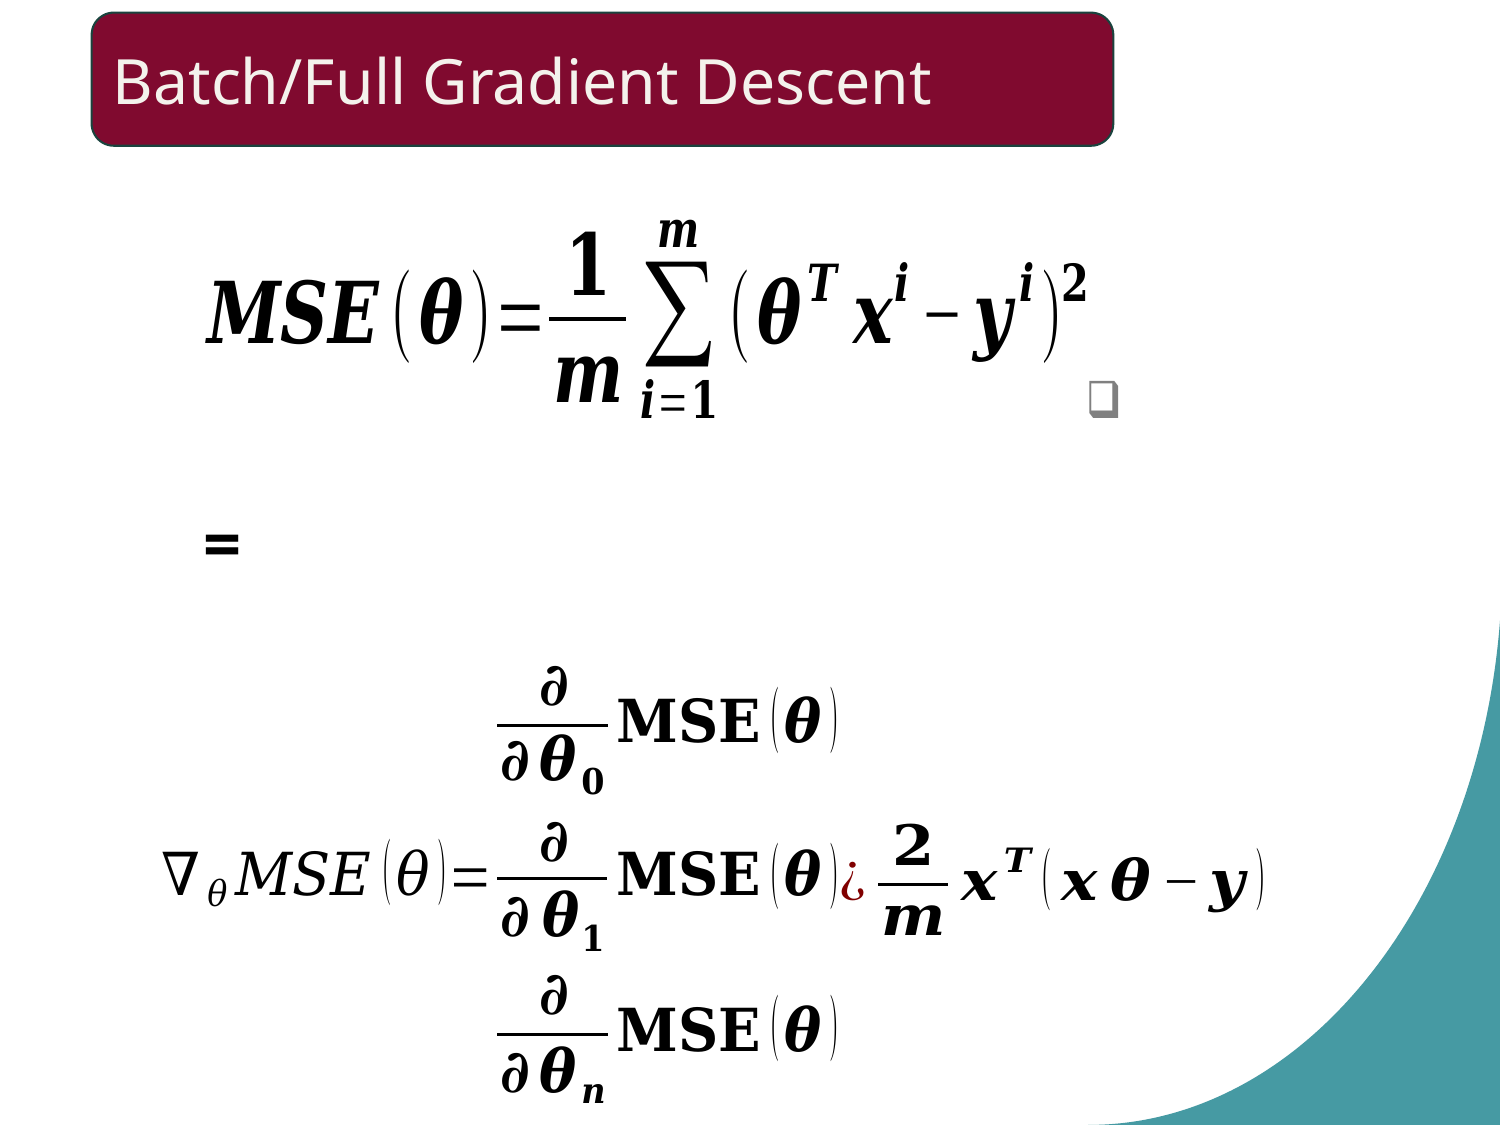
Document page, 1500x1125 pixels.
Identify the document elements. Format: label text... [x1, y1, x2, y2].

text_box Batch/Full Gradient Descent [90, 11, 1115, 147]
